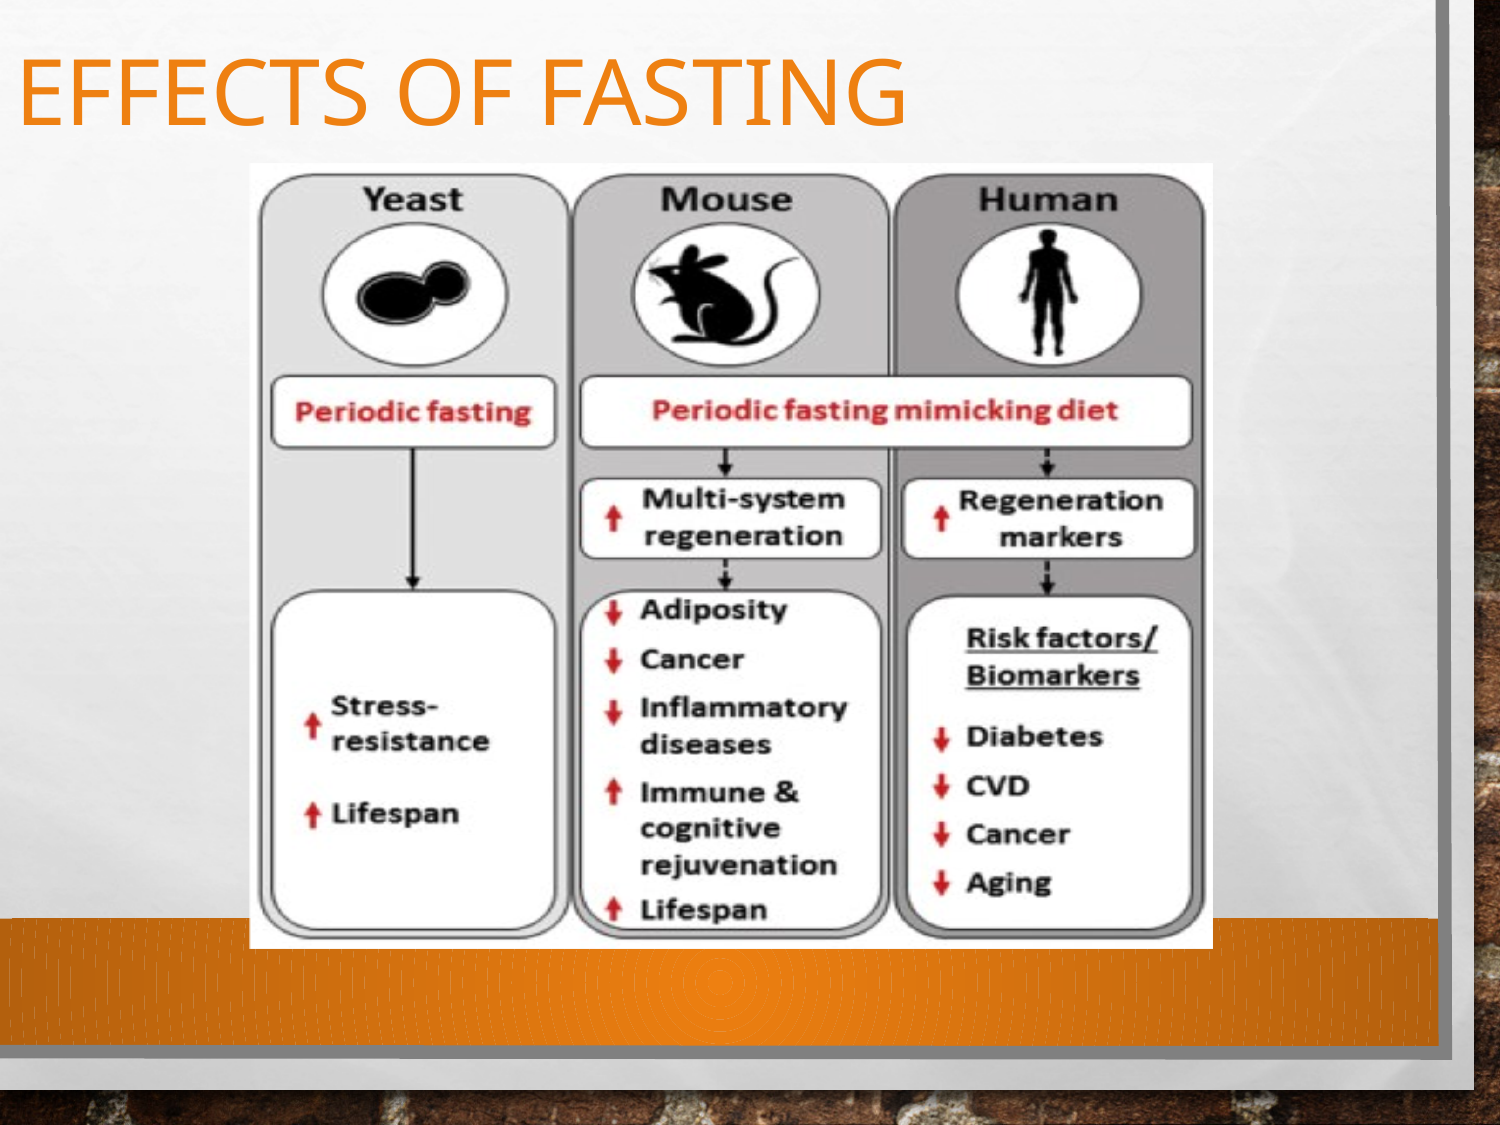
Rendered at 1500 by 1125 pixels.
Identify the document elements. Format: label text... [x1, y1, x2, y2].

picture [0, 0, 1500, 1125]
picture [251, 74, 1213, 1038]
title Effects of Fasting [0, 1, 1280, 191]
